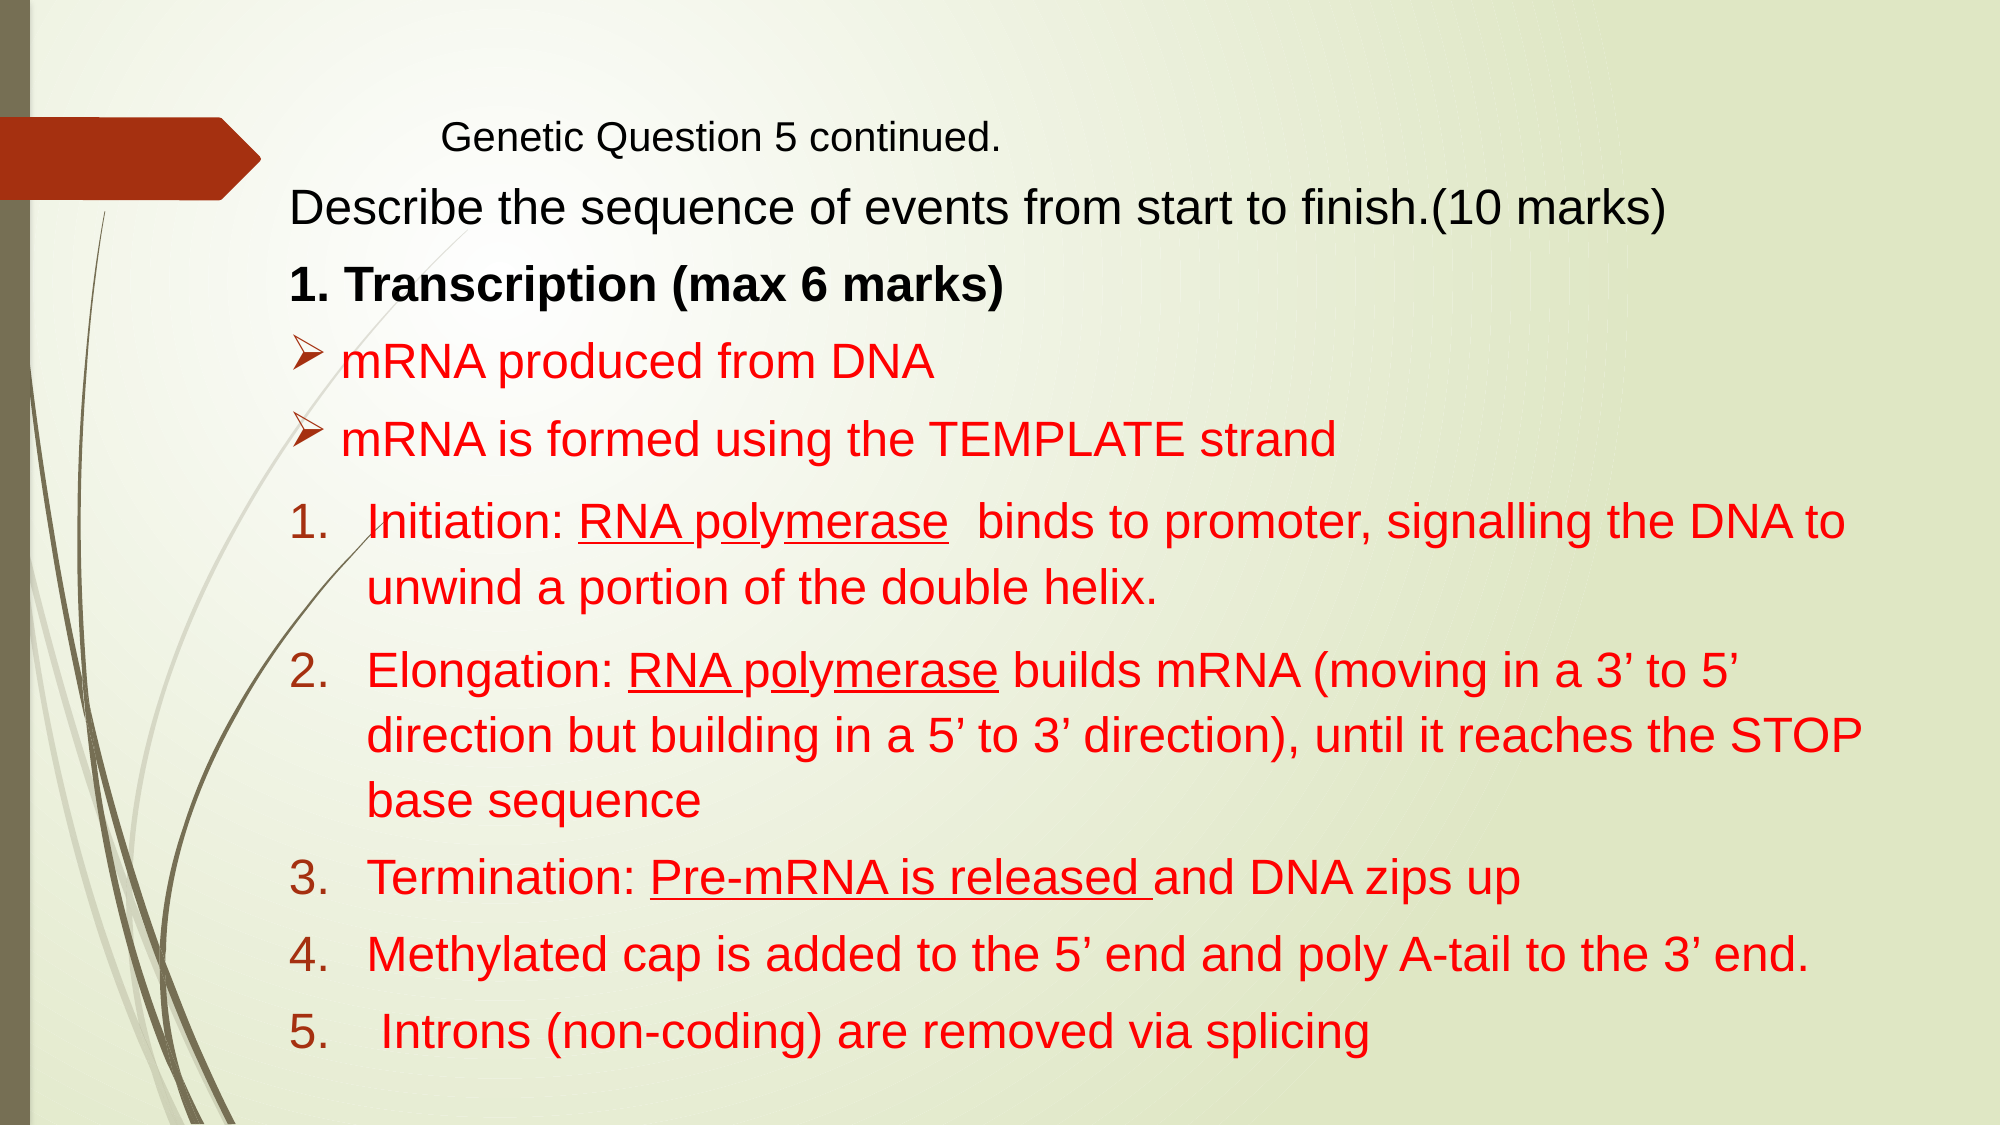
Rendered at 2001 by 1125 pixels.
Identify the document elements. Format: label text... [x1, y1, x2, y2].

list Describe the sequence of events from start to finish.(10 marks) 1. Transcription (max 6 marks) mRNA produced from DNA mRNA is formed using the TEMPLATE strand Initiation: RNA polymerase binds to promoter, signalling the DNA to unwind a portion of the double helix. Elongation: RNA polymerase builds mRNA (moving in a 3’ to 5’ direction but building in a 5’ to 3’ direction), until it reaches the STOP base sequence Termination: Pre-mRNA is released and DNA zips up Methylated cap is added to the 5’ end and poly A-tail to the 3’ end. Introns (non-coding) are removed via splicing [273, 167, 1946, 1074]
title Genetic Question 5 continued. [425, 102, 1888, 167]
